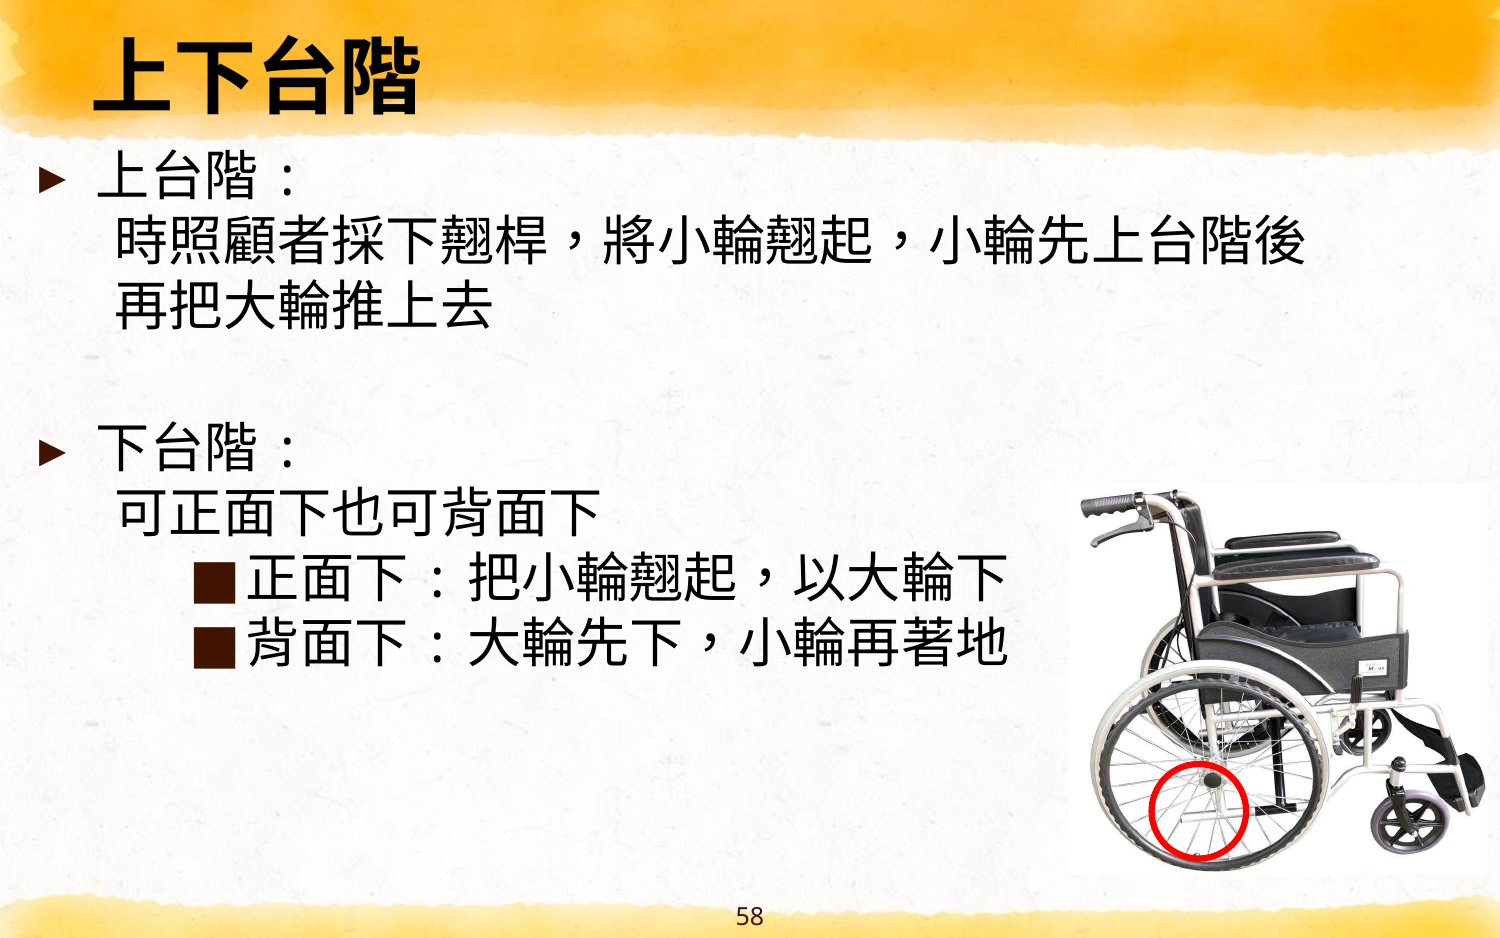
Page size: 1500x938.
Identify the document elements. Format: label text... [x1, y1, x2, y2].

title 上下台階 [75, 0, 1425, 153]
picture [0, 0, 1500, 938]
slide_number 58 [705, 885, 795, 938]
list 上台階: 時照顧者採下翹桿，將小輪翹起，小輪先上台階後再把大輪推上去 下台階: 可正面下也可背面下 正面下:把小輪翹起，以大輪下 背面下:大輪先下，小輪再著地 [5, 126, 1373, 812]
